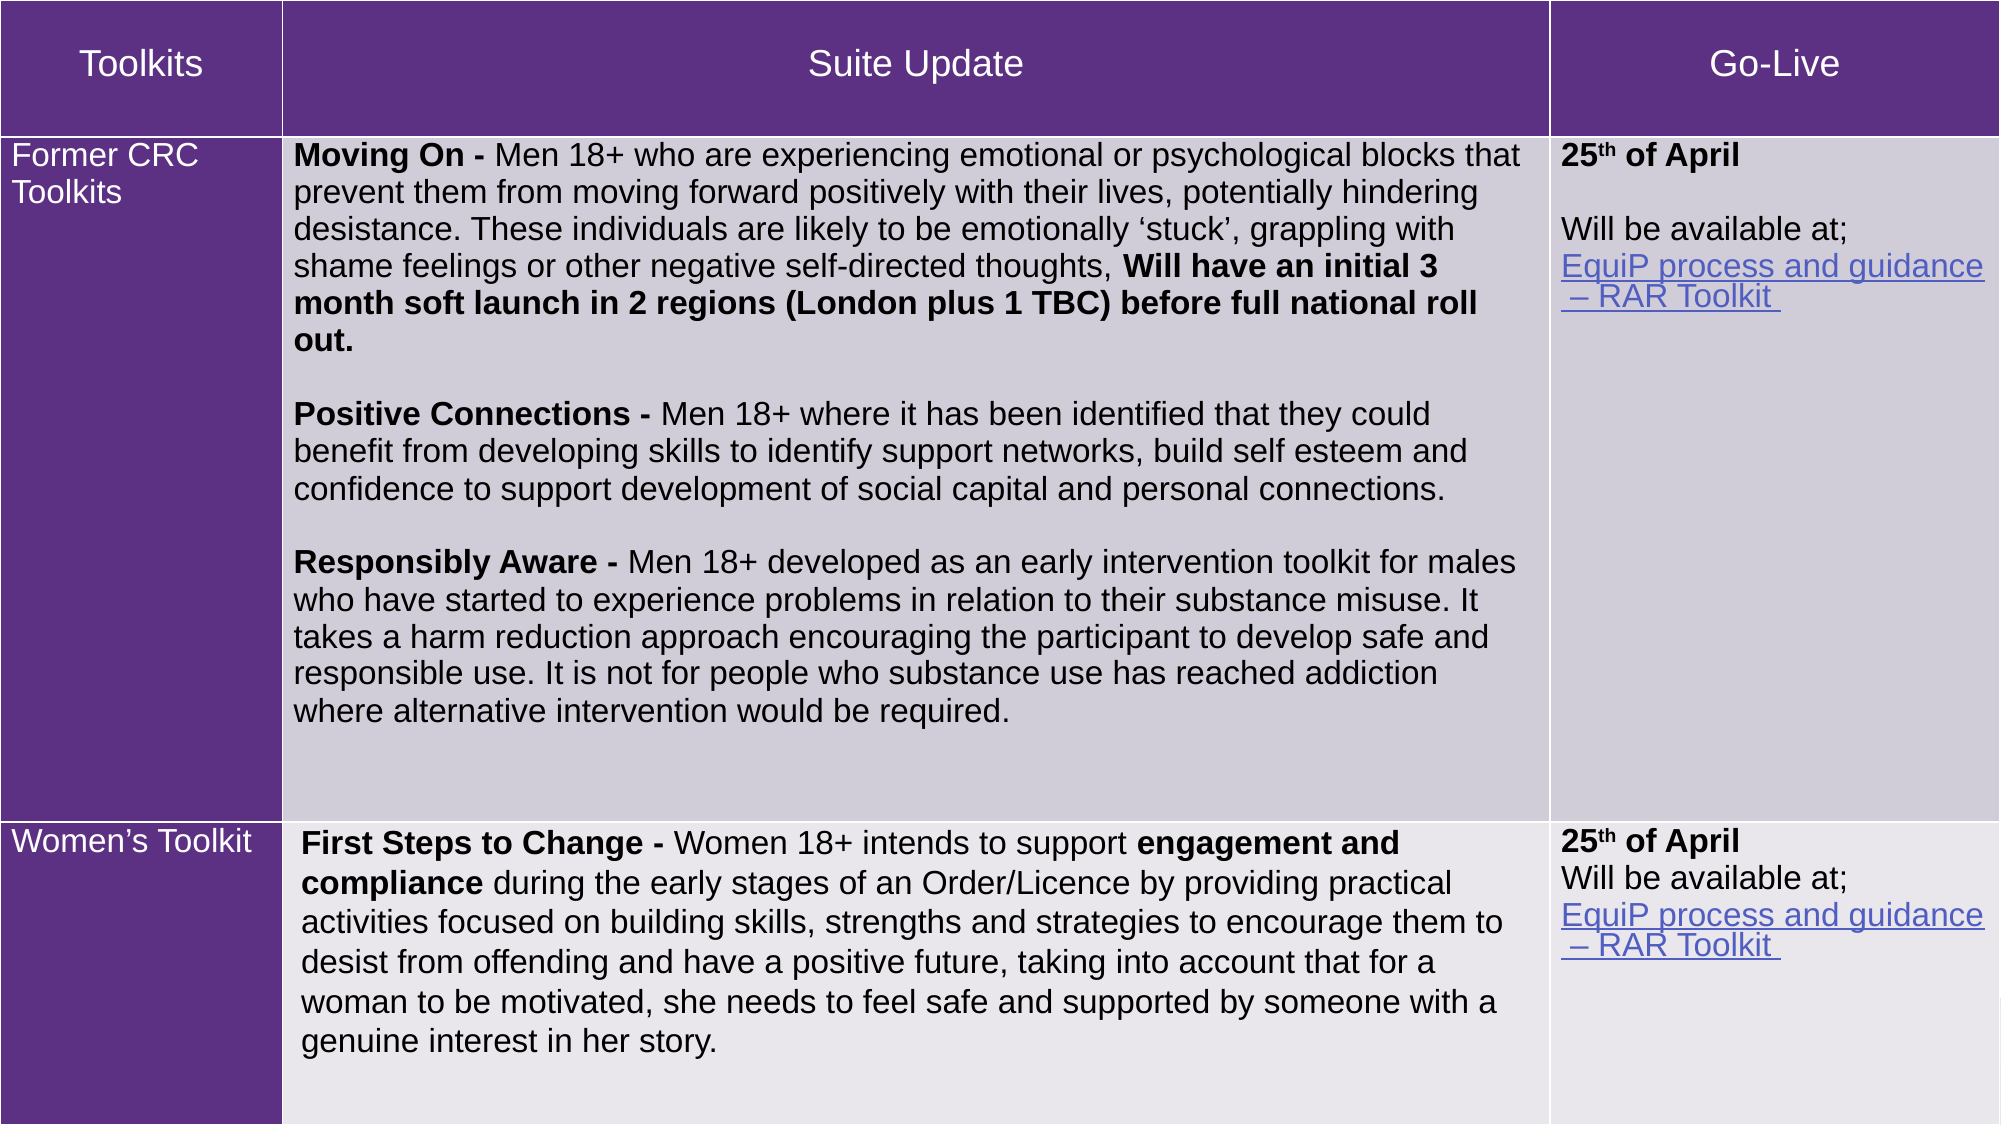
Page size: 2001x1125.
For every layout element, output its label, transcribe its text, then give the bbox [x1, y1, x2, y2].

table_cell Moving On - Men 18+ who are experiencing emotional or psychological blocks that prevent them from moving forward positively with their lives, potentially hindering desistance. These individuals are likely to be emotionally ‘stuck’, grappling with shame feelings or other negative self-directed thoughts, Will have an initial 3 month soft launch in 2 regions (London plus 1 TBC) before full national roll out. Positive Connections - Men 18+ where it has been identified that they could benefit from developing skills to identify support networks, build self esteem and confidence to support development of social capital and personal connections. Responsibly Aware - Men 18+ developed as an early intervention toolkit for males who have started to experience problems in relation to their substance misuse. It takes a harm reduction approach encouraging the participant to develop safe and responsible use. It is not for people who substance use has reached addiction where alternative intervention would be required. [283, 138, 1549, 821]
table_cell Women’s Toolkit [1, 823, 282, 1124]
table_header Go-Live [1551, 1, 1999, 136]
table_cell First Steps to Change - Women 18+ intends to support engagement and compliance during the early stages of an Order/Licence by providing practical activities focused on building skills, strengths and strategies to encourage them to desist from offending and have a positive future, taking into account that for a woman to be motivated, she needs to feel safe and supported by someone with a genuine interest in her story. [283, 823, 1549, 1124]
table_header Toolkits [1, 1, 282, 136]
table_cell Former CRC Toolkits [1, 138, 282, 821]
table_header Suite Update [283, 1, 1549, 136]
table_cell 25th of April Will be available at; EquiP process and guidance – RAR Toolkit [1551, 138, 1999, 821]
table_cell 25th of April Will be available at; EquiP process and guidance – RAR Toolkit [1551, 823, 1999, 1124]
